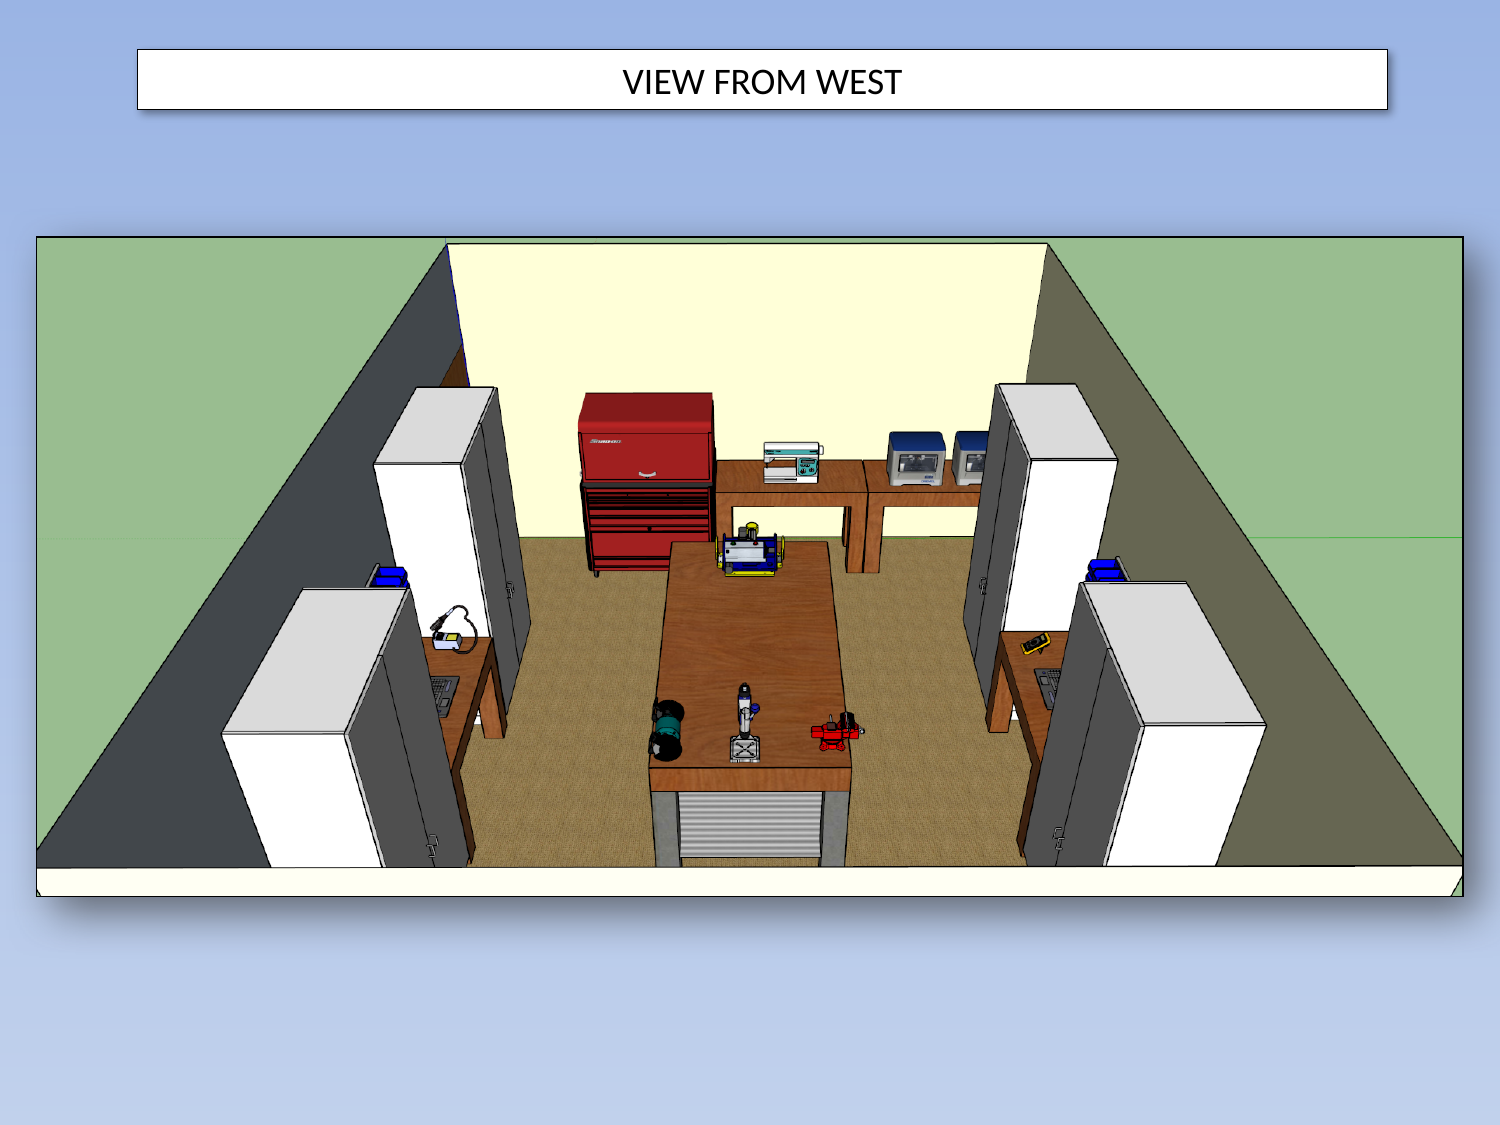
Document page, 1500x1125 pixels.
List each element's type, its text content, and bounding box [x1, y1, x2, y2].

text_box VIEW FROM WEST [137, 49, 1388, 110]
picture [37, 237, 1463, 896]
